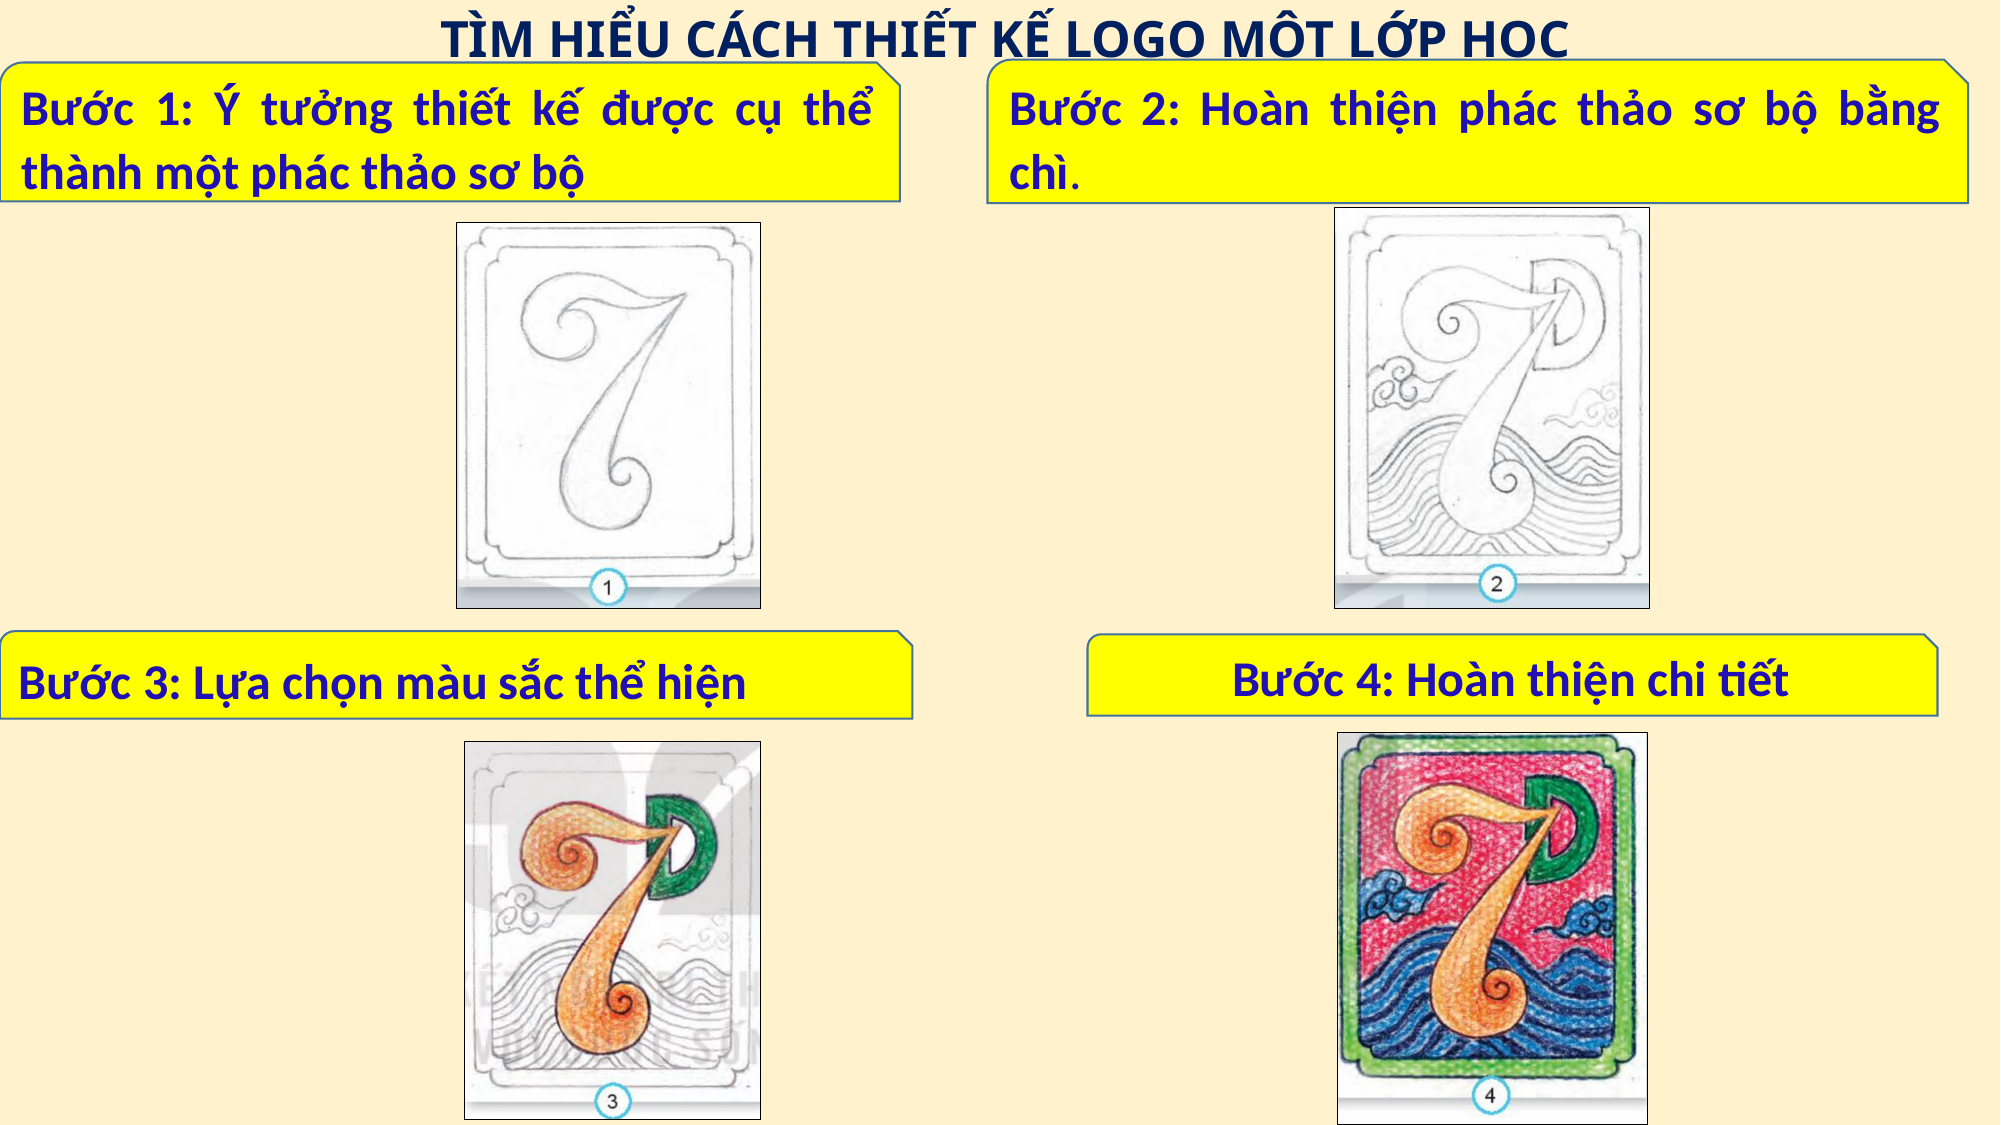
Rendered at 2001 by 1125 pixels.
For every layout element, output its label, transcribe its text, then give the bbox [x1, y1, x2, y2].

picture [464, 741, 761, 1120]
text_box Bước 4: Hoàn thiện chi tiết [1086, 633, 1939, 717]
title TÌM HIỂU CÁCH THIẾT KẾ LOGO MỘT LỚP HỌC [425, 0, 1650, 83]
picture [1337, 732, 1648, 1125]
text_box Bước 3: Lựa chọn màu sắc thể hiện [0, 630, 914, 720]
picture [456, 222, 761, 609]
text_box Bước 2: Hoàn thiện phác thảo sơ bộ bằng chì. [986, 58, 1970, 205]
text_box Bước 1: Ý tưởng thiết kế được cụ thể thành một phác thảo sơ bộ [0, 61, 901, 203]
picture [1334, 207, 1650, 609]
